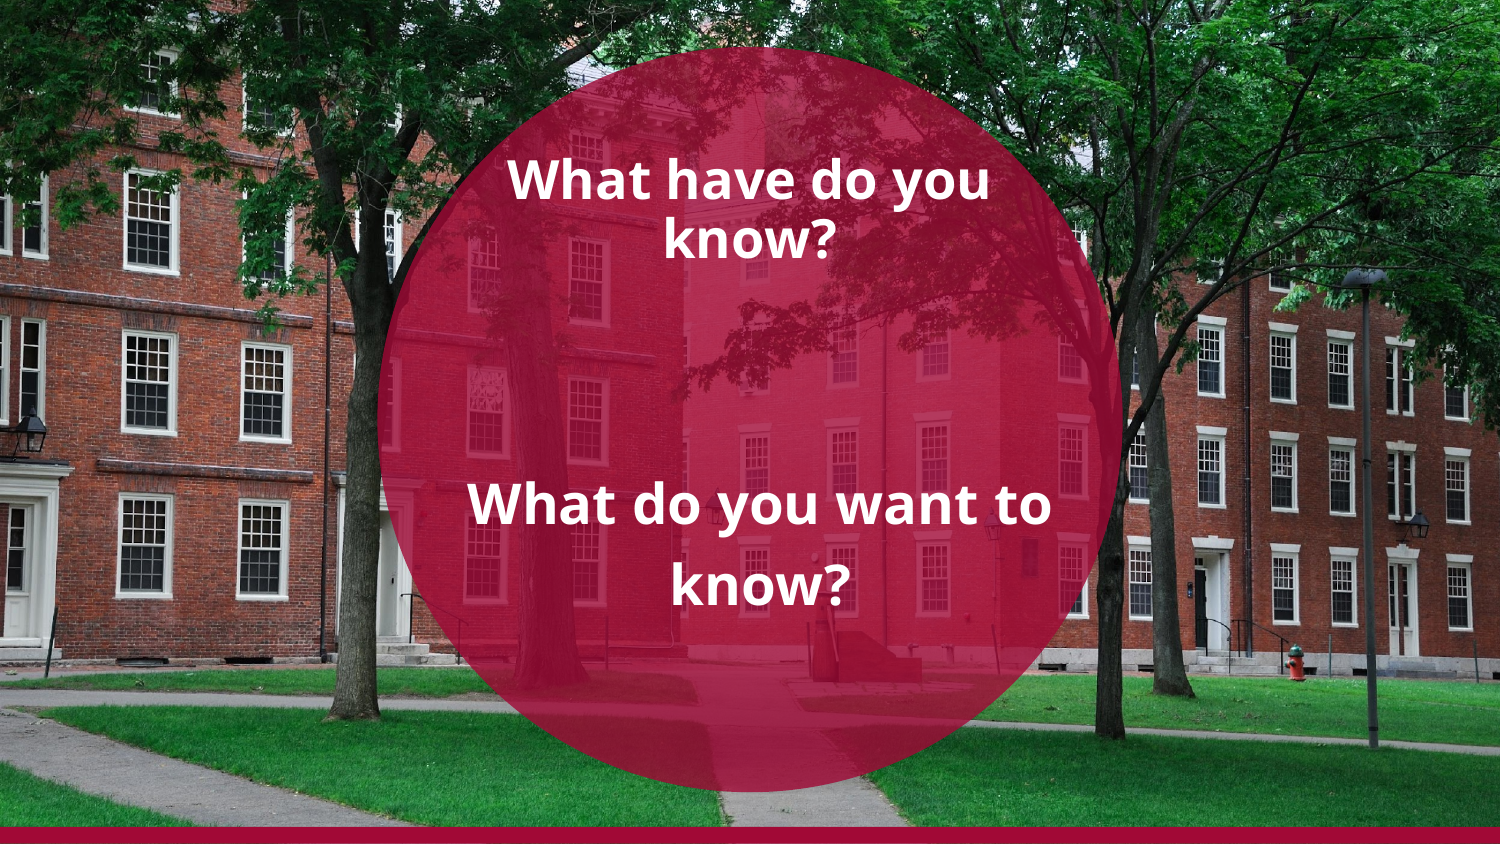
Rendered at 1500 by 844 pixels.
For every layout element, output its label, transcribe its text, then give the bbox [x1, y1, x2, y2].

picture [0, 0, 1500, 826]
title What have do you know? [427, 112, 1073, 276]
list What do you want to know? [387, 448, 1134, 591]
